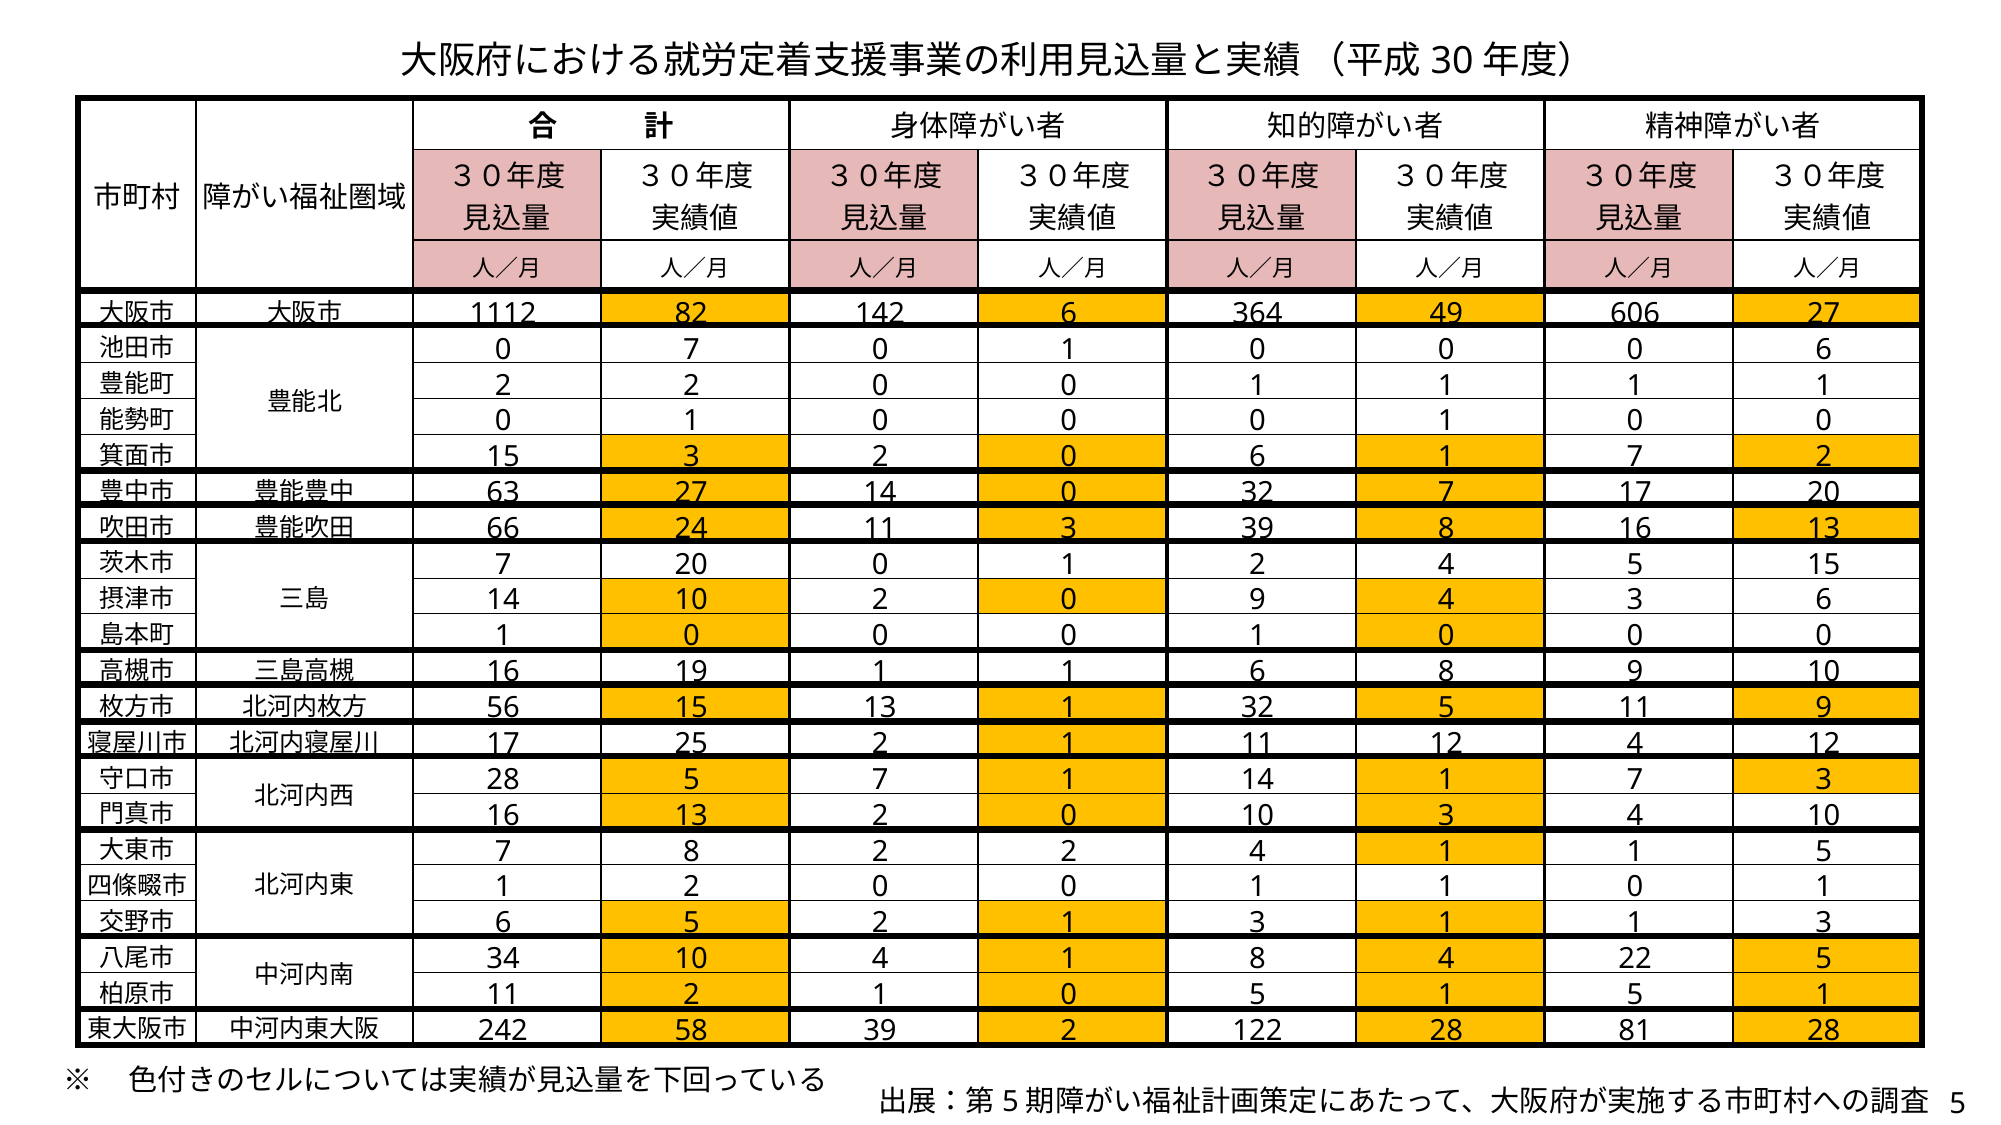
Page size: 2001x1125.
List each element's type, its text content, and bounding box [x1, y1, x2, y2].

text_box 大阪府における就労定着支援事業の利用見込量と実績 （平成30年度） [185, 28, 1811, 89]
text_box [77, 936, 1923, 1009]
text_box [77, 756, 1923, 829]
text_box [77, 830, 1923, 935]
slide_number 5 [1531, 1074, 1982, 1125]
text_box 出展：第5期障がい福祉計画策定にあたって、大阪府が実施する市町村への調査 [863, 1074, 1531, 1125]
text_box [77, 326, 1923, 470]
text_box [77, 685, 1923, 721]
text_box [77, 97, 1923, 290]
text_box [77, 542, 1923, 649]
text_box [77, 291, 1923, 325]
text_box [77, 471, 1923, 504]
text_box [77, 722, 1923, 755]
text_box [77, 651, 1923, 684]
text_box [77, 505, 1923, 541]
text_box ※ 色付きのセルについては実績が見込量を下回っている [48, 1053, 843, 1104]
text_box [77, 1010, 1923, 1046]
